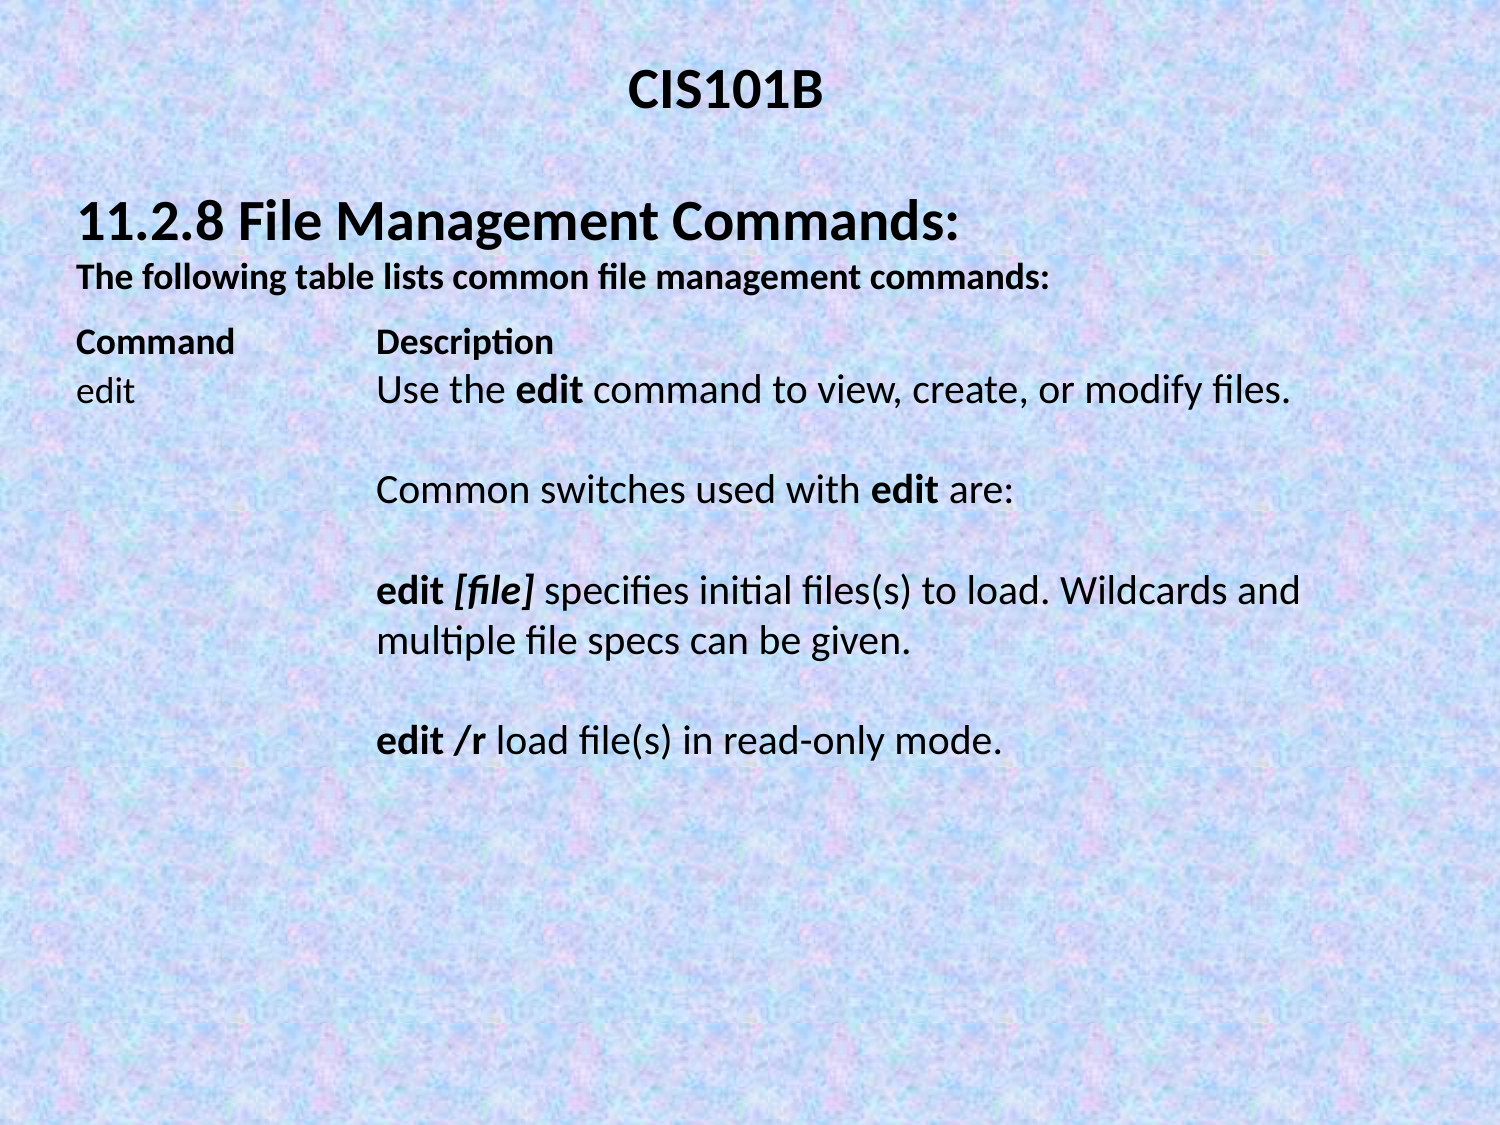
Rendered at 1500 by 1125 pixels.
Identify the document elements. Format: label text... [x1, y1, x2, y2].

text_box 11.2.8 File Management Commands: The following table lists common file management commands: Command Description edit Use the edit command to view, create, or modify files. Common switches used with edit are: edit [file] specifies initial files(s) to load. Wildcards and multiple file specs can be given. edit /r load file(s) in read-only mode. [61, 174, 1460, 770]
text_box CIS101B [614, 42, 839, 128]
picture [0, 0, 1500, 1125]
